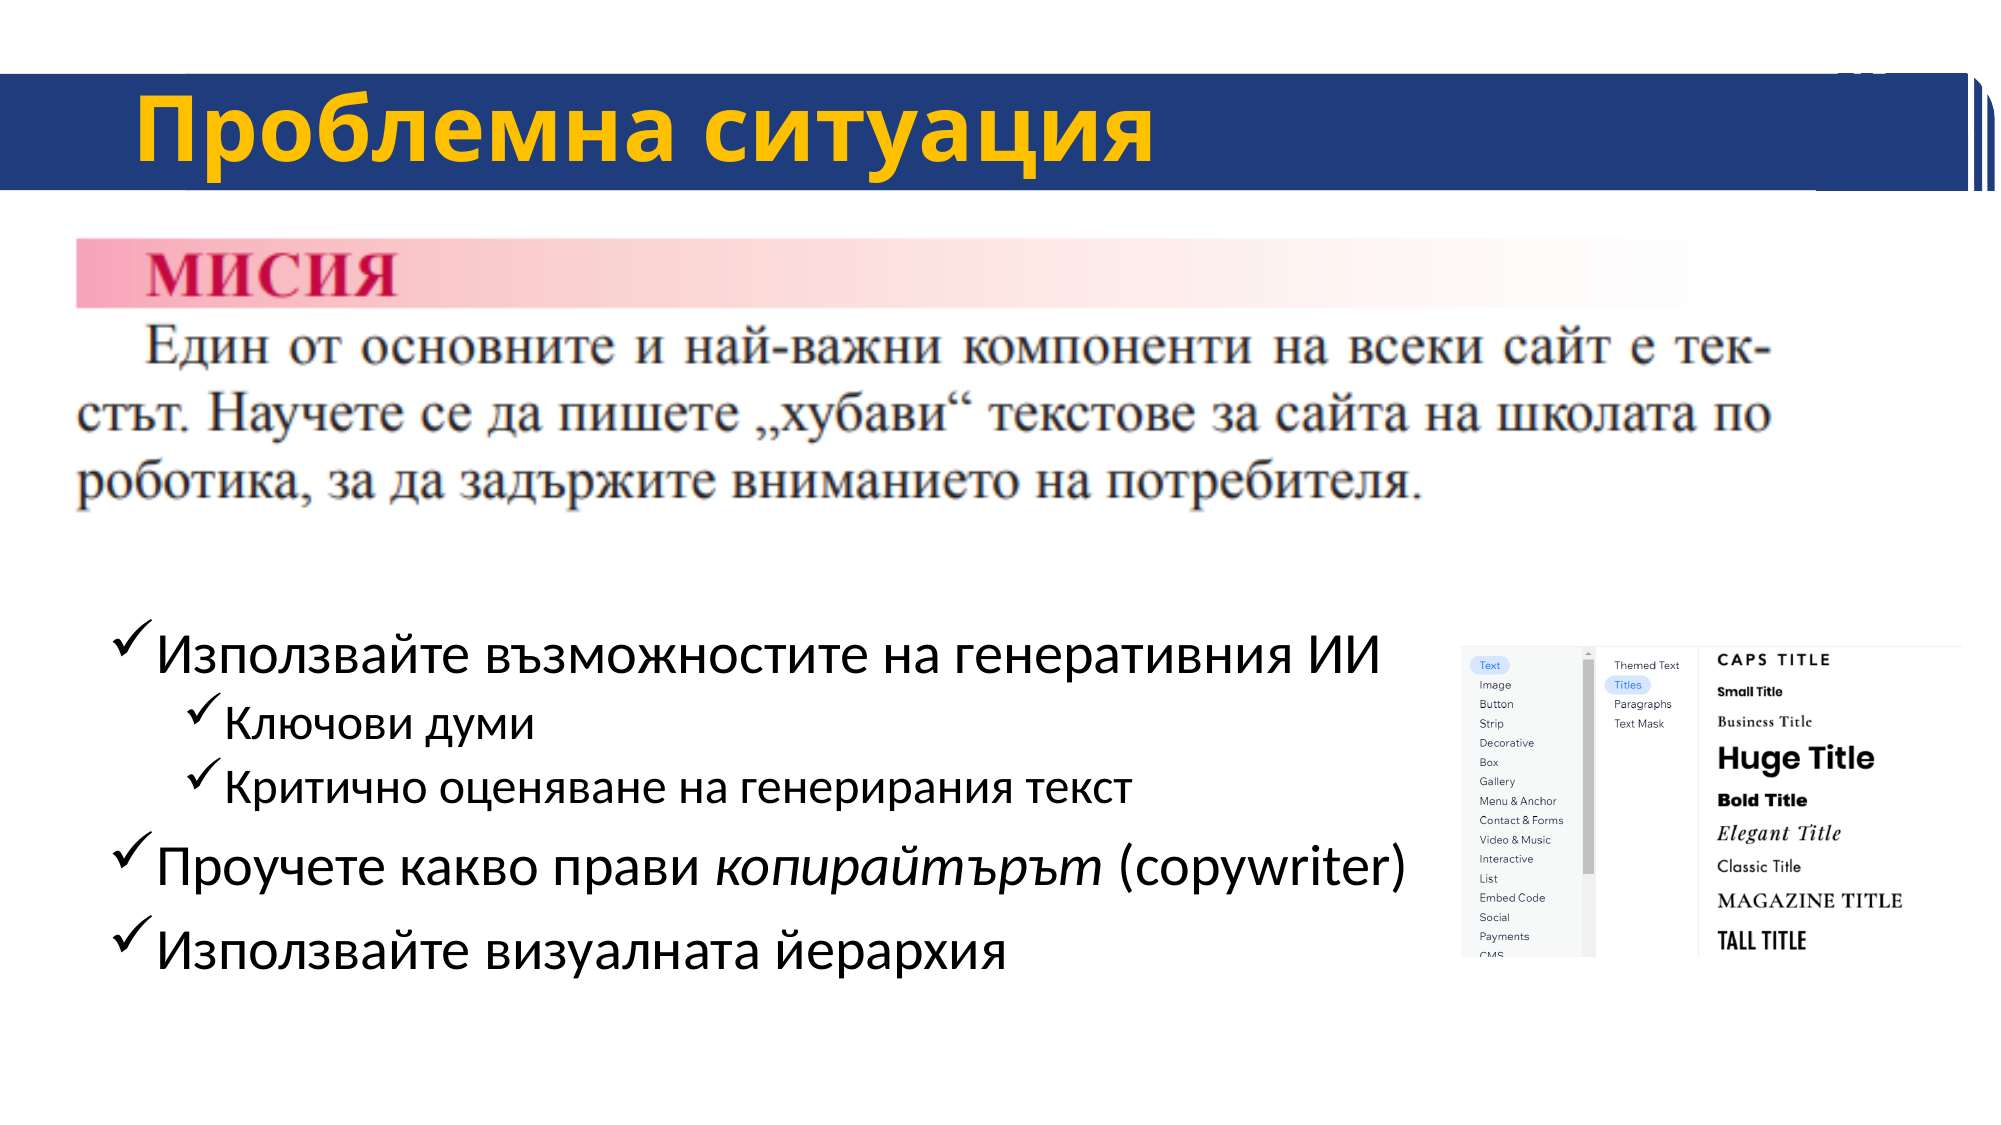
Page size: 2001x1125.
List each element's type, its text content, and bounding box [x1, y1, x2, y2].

picture [1461, 645, 1962, 957]
picture [46, 220, 1791, 532]
list Използвайте възможностите на генеративния ИИ Ключови думи Критично оценяване на генерирания текст Проучете какво прави копирайтърът (copywriter) Използвайте визуалната йерархия [93, 615, 1819, 1051]
picture [1962, 73, 1995, 191]
title Проблемна ситуация [0, 73, 1962, 191]
